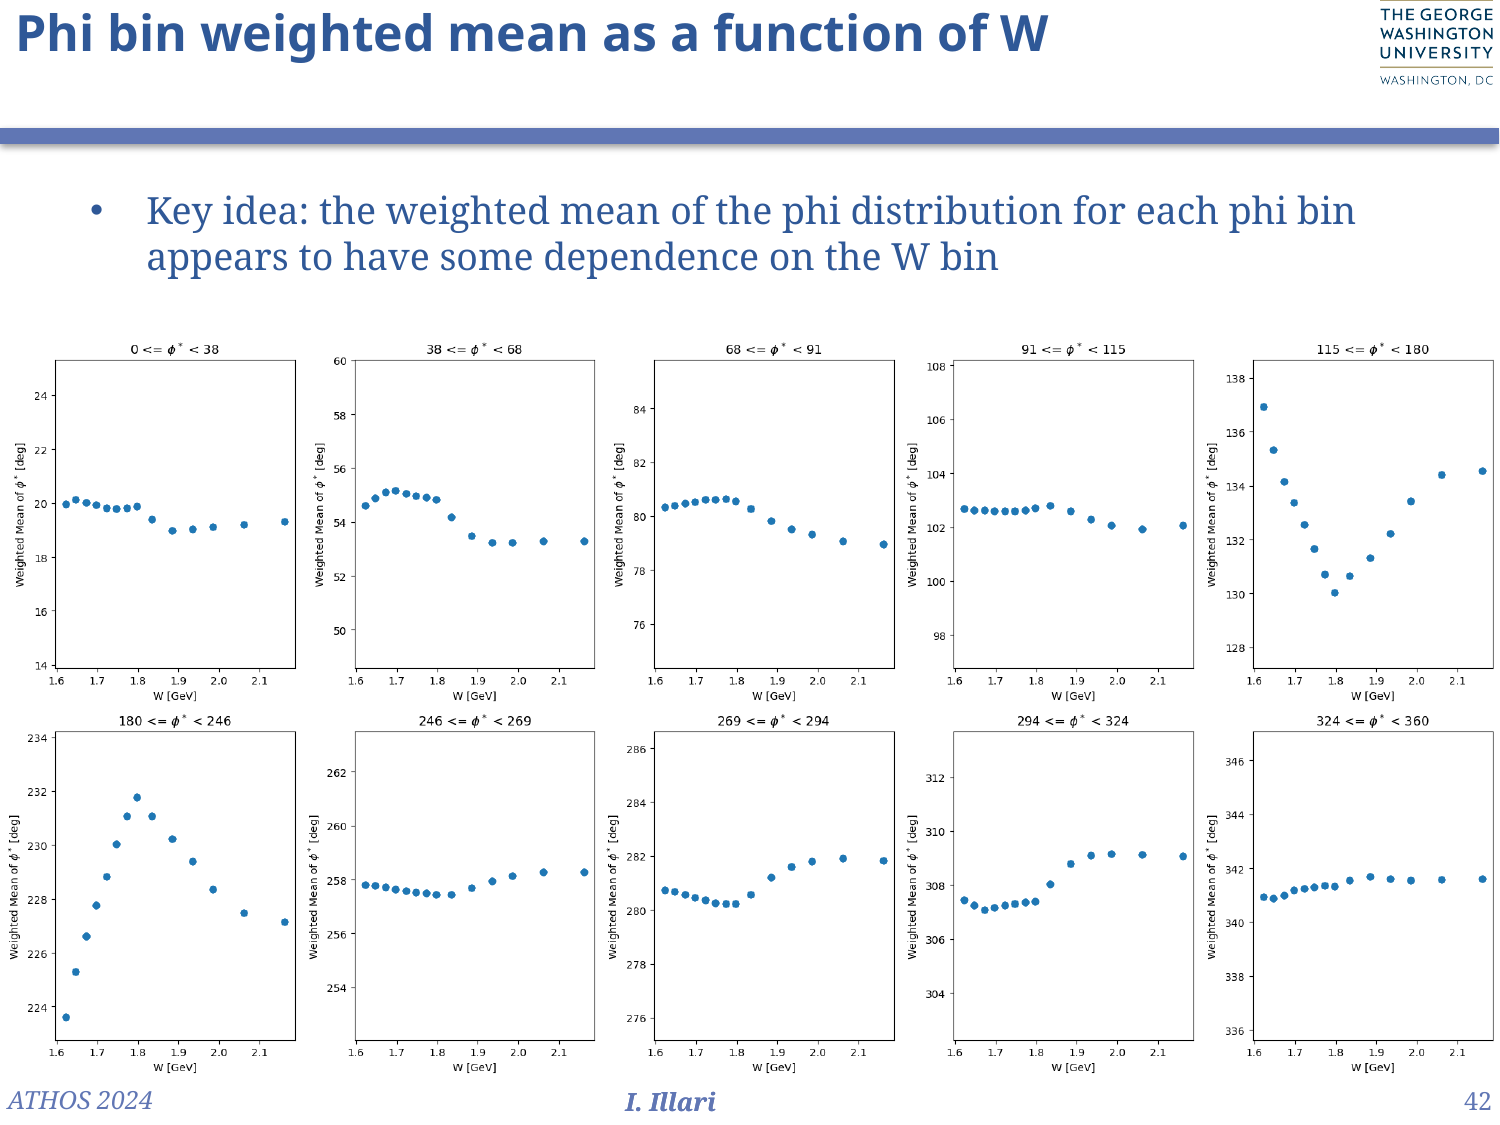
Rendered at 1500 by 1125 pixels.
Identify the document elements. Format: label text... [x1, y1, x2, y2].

list Key idea: the weighted mean of the phi distribution for each phi bin appears to have some dependence on the W bin [75, 179, 1425, 332]
picture [0, 333, 1500, 1080]
footer ATHOS 2024 [0, 1087, 450, 1125]
slide_number 42 [1407, 1086, 1500, 1125]
picture [1380, 0, 1493, 86]
title Phi bin weighted mean as a function of W [0, 0, 1350, 108]
